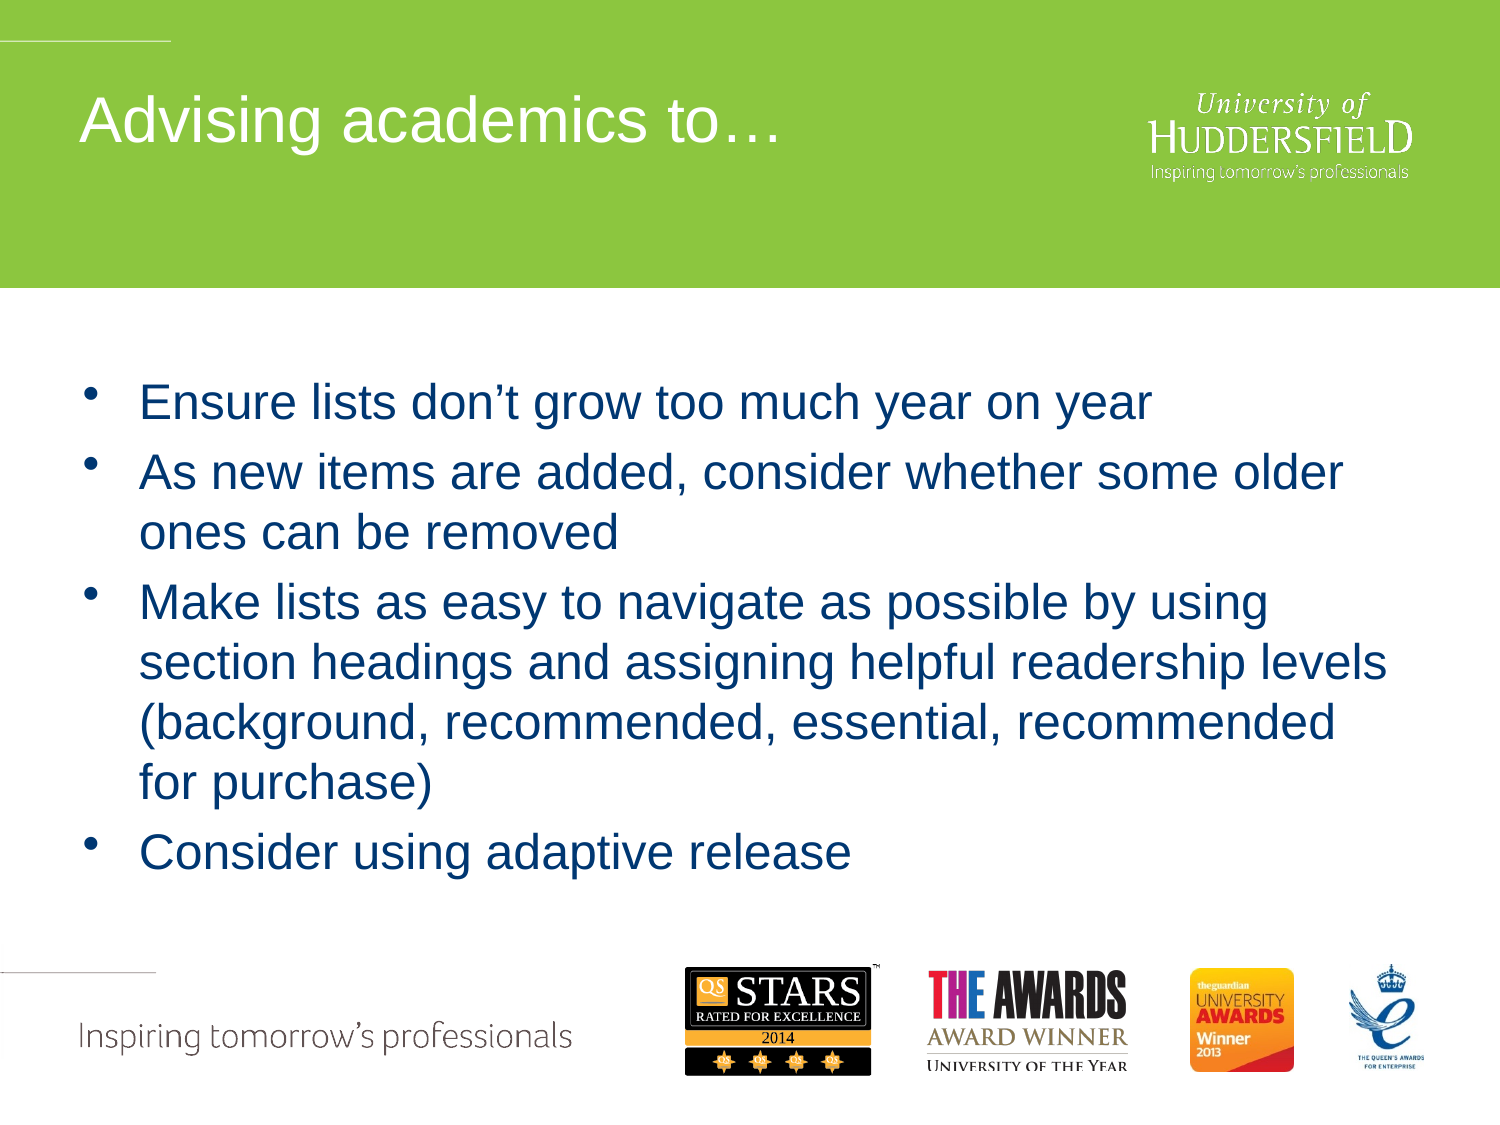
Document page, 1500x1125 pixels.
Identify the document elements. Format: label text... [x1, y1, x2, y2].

picture [0, 944, 591, 1059]
list Ensure lists don’t grow too much year on year As new items are added, consider whether some older ones can be removed Make lists as easy to navigate as possible by using section headings and assigning helpful readership levels (background, recommended, essential, recommended for purchase) Consider using adaptive release [67, 361, 1418, 953]
picture [1190, 968, 1294, 1072]
picture [685, 964, 880, 1076]
picture [1349, 964, 1424, 1071]
picture [0, 0, 1500, 288]
title Advising academics to… [64, 42, 1415, 191]
